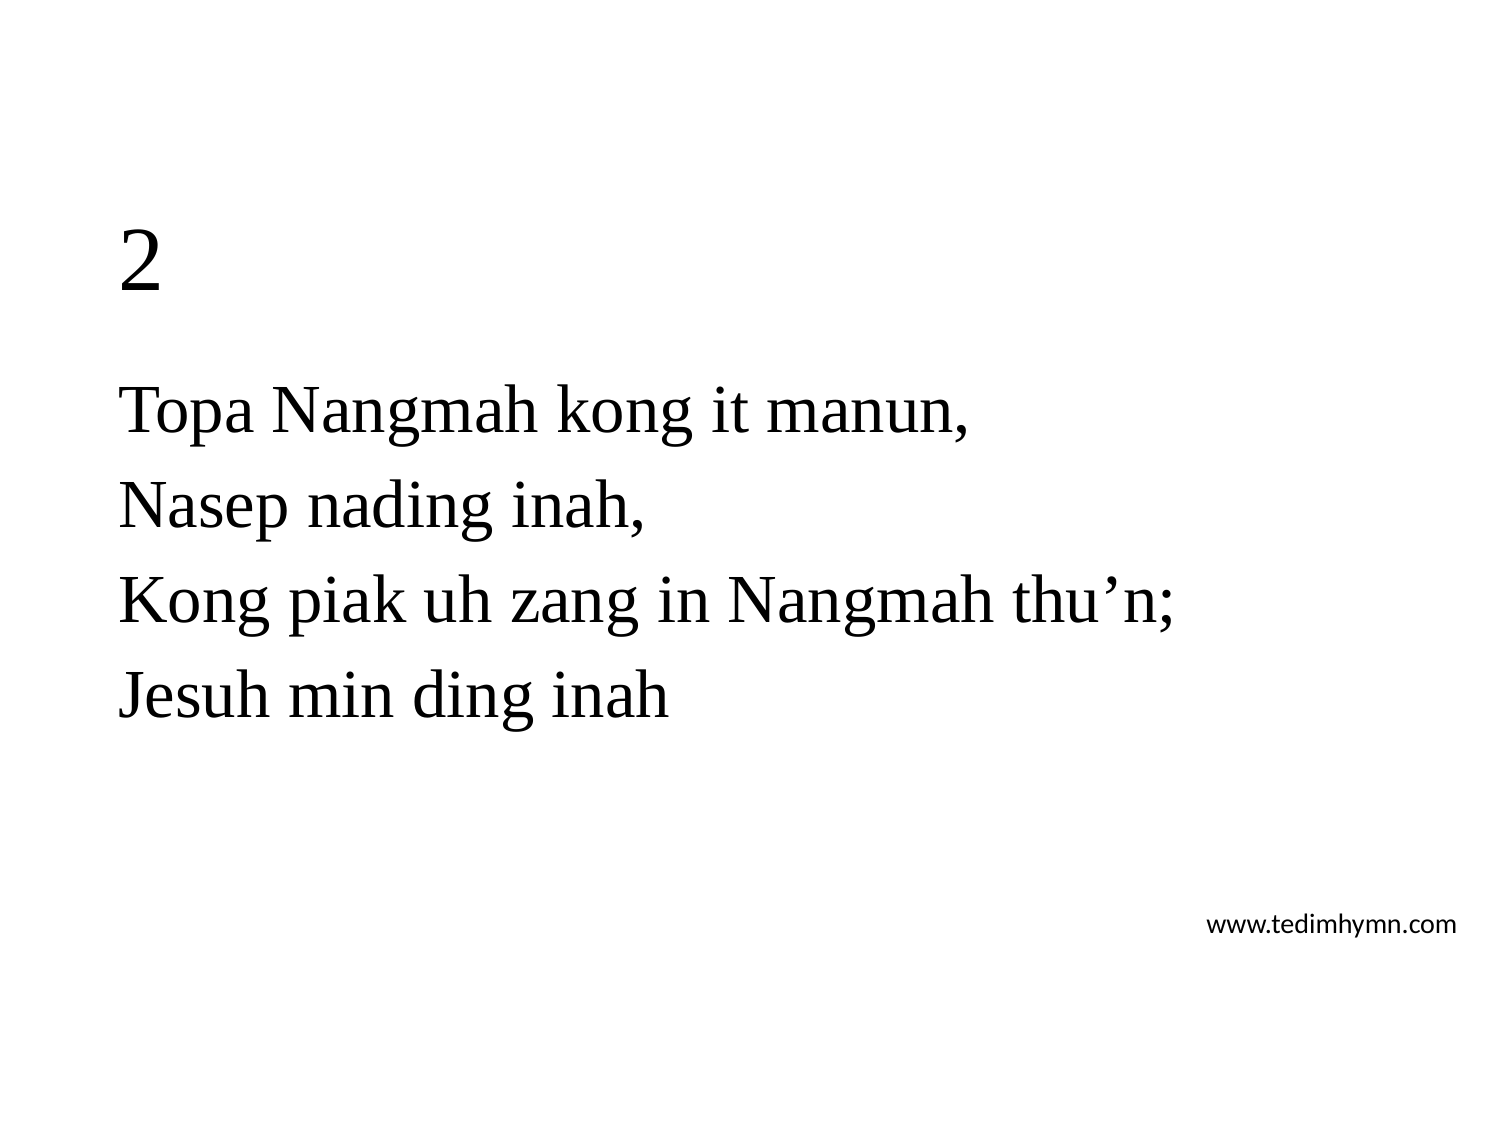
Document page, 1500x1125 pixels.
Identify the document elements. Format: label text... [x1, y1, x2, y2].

text_box www.tedimhymn.com [1191, 897, 1500, 947]
list Topa Nangmah kong it manun, Nasep nading inah, Kong piak uh zang in Nangmah thu’n; Jesuh min ding inah [103, 365, 1397, 901]
title 2 [103, 200, 1397, 322]
